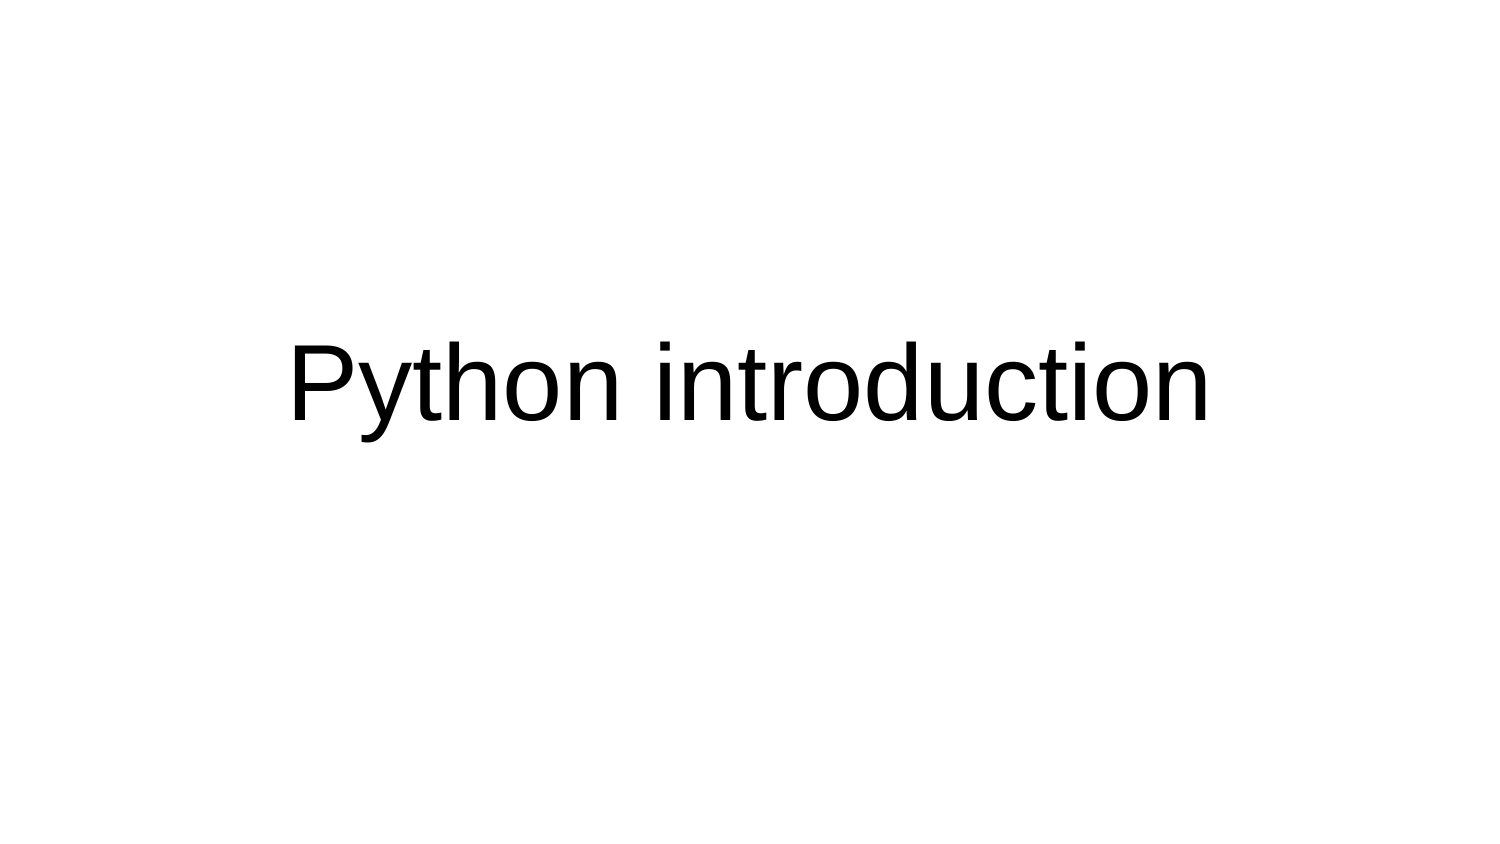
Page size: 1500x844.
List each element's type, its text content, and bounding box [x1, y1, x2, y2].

title Python introduction [51, 122, 1449, 459]
